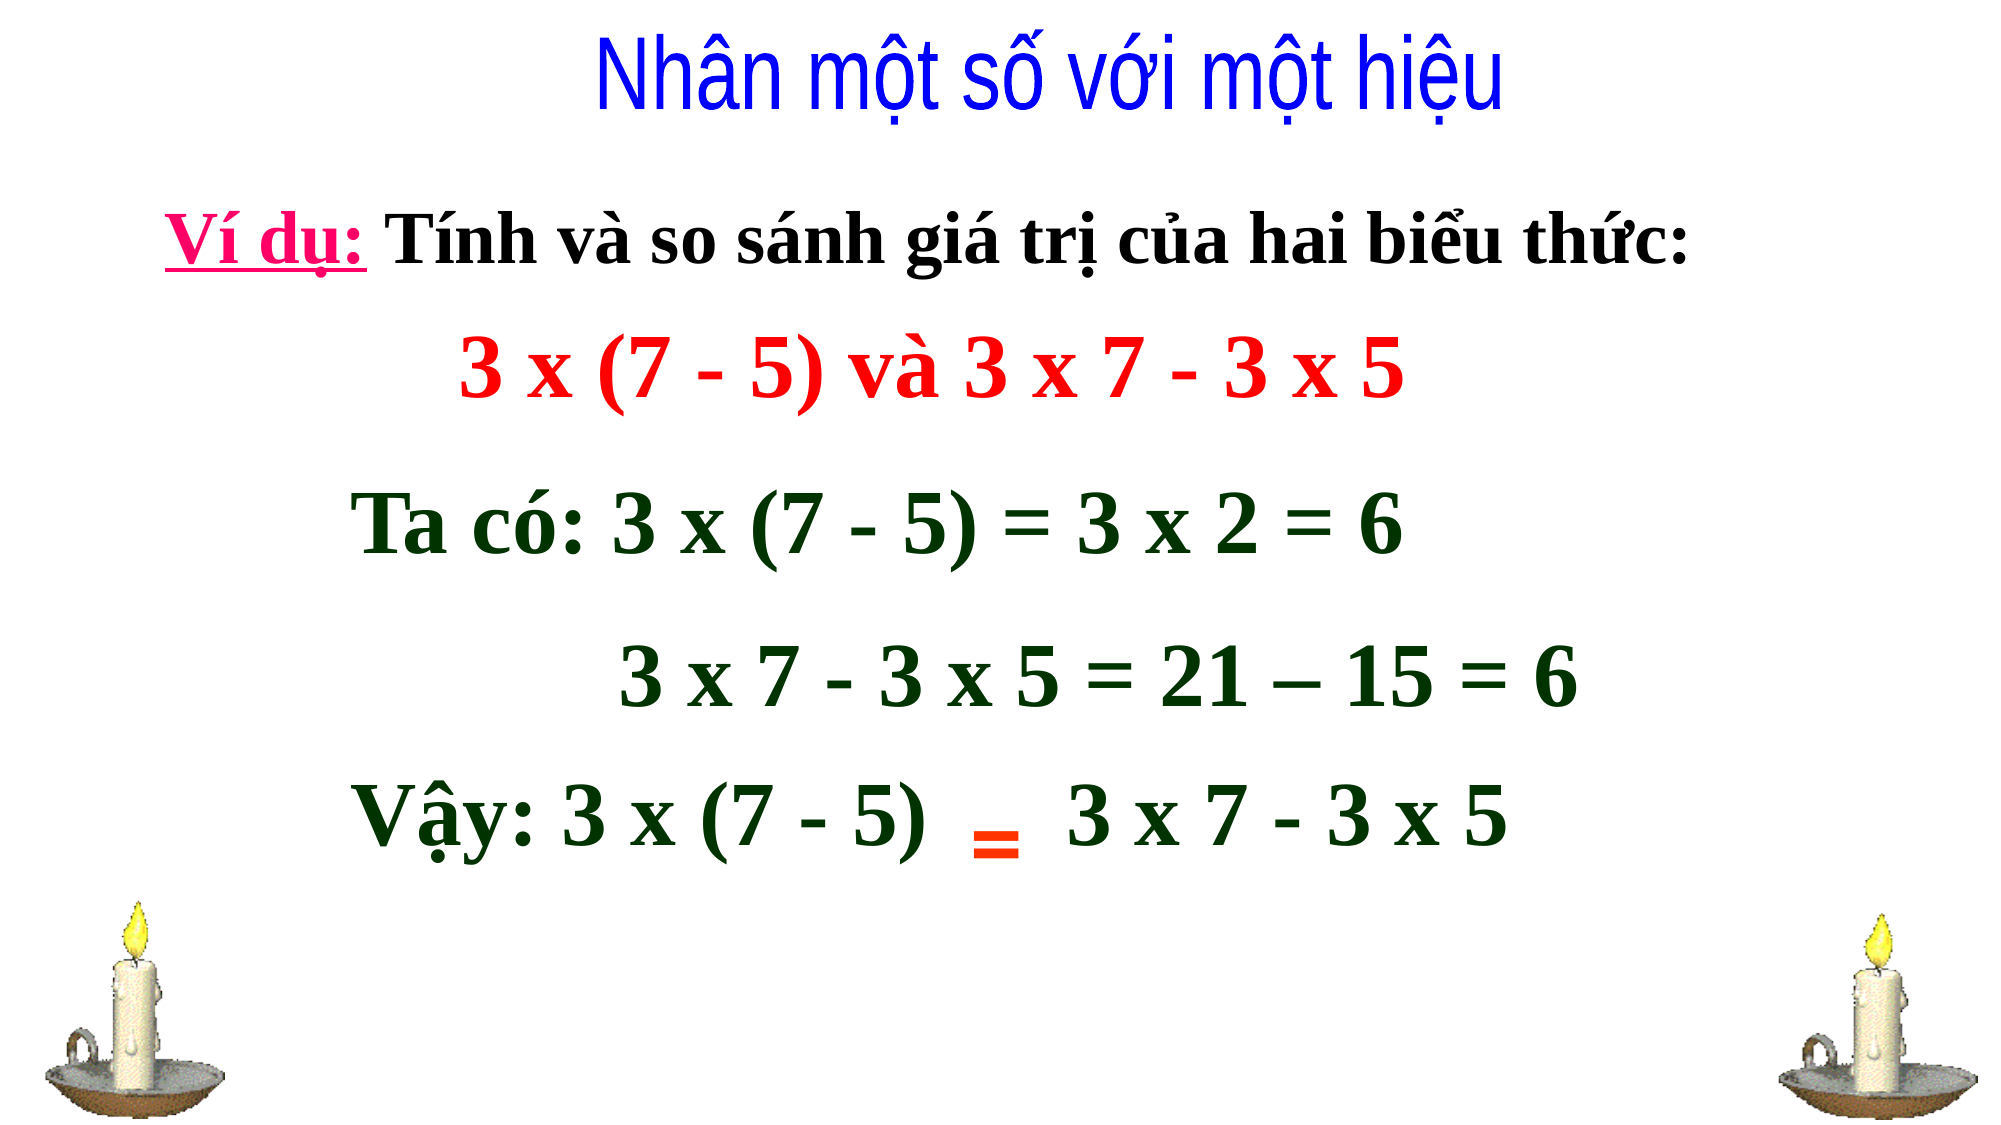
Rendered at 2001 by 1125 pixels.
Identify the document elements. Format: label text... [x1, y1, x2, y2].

text_box Ví dụ: Tính và so sánh giá trị của hai biểu thức: [149, 181, 1725, 287]
picture [1774, 899, 1978, 1121]
table_header Ta có: 3 x (7 - 5) = 3 x 2 = 6 [335, 465, 1635, 631]
picture [42, 886, 226, 1120]
text_box 3 x 7 - 3 x 5 = 21 – 15 = 6 [603, 607, 1597, 733]
table_header Vậy: 3 x (7 - 5) 3 x 7 - 3 x 5 [335, 759, 1725, 880]
table_header = [955, 772, 1062, 912]
table_header 3 x (7 - 5) và 3 x 7 - 3 x 5 [444, 311, 1431, 539]
